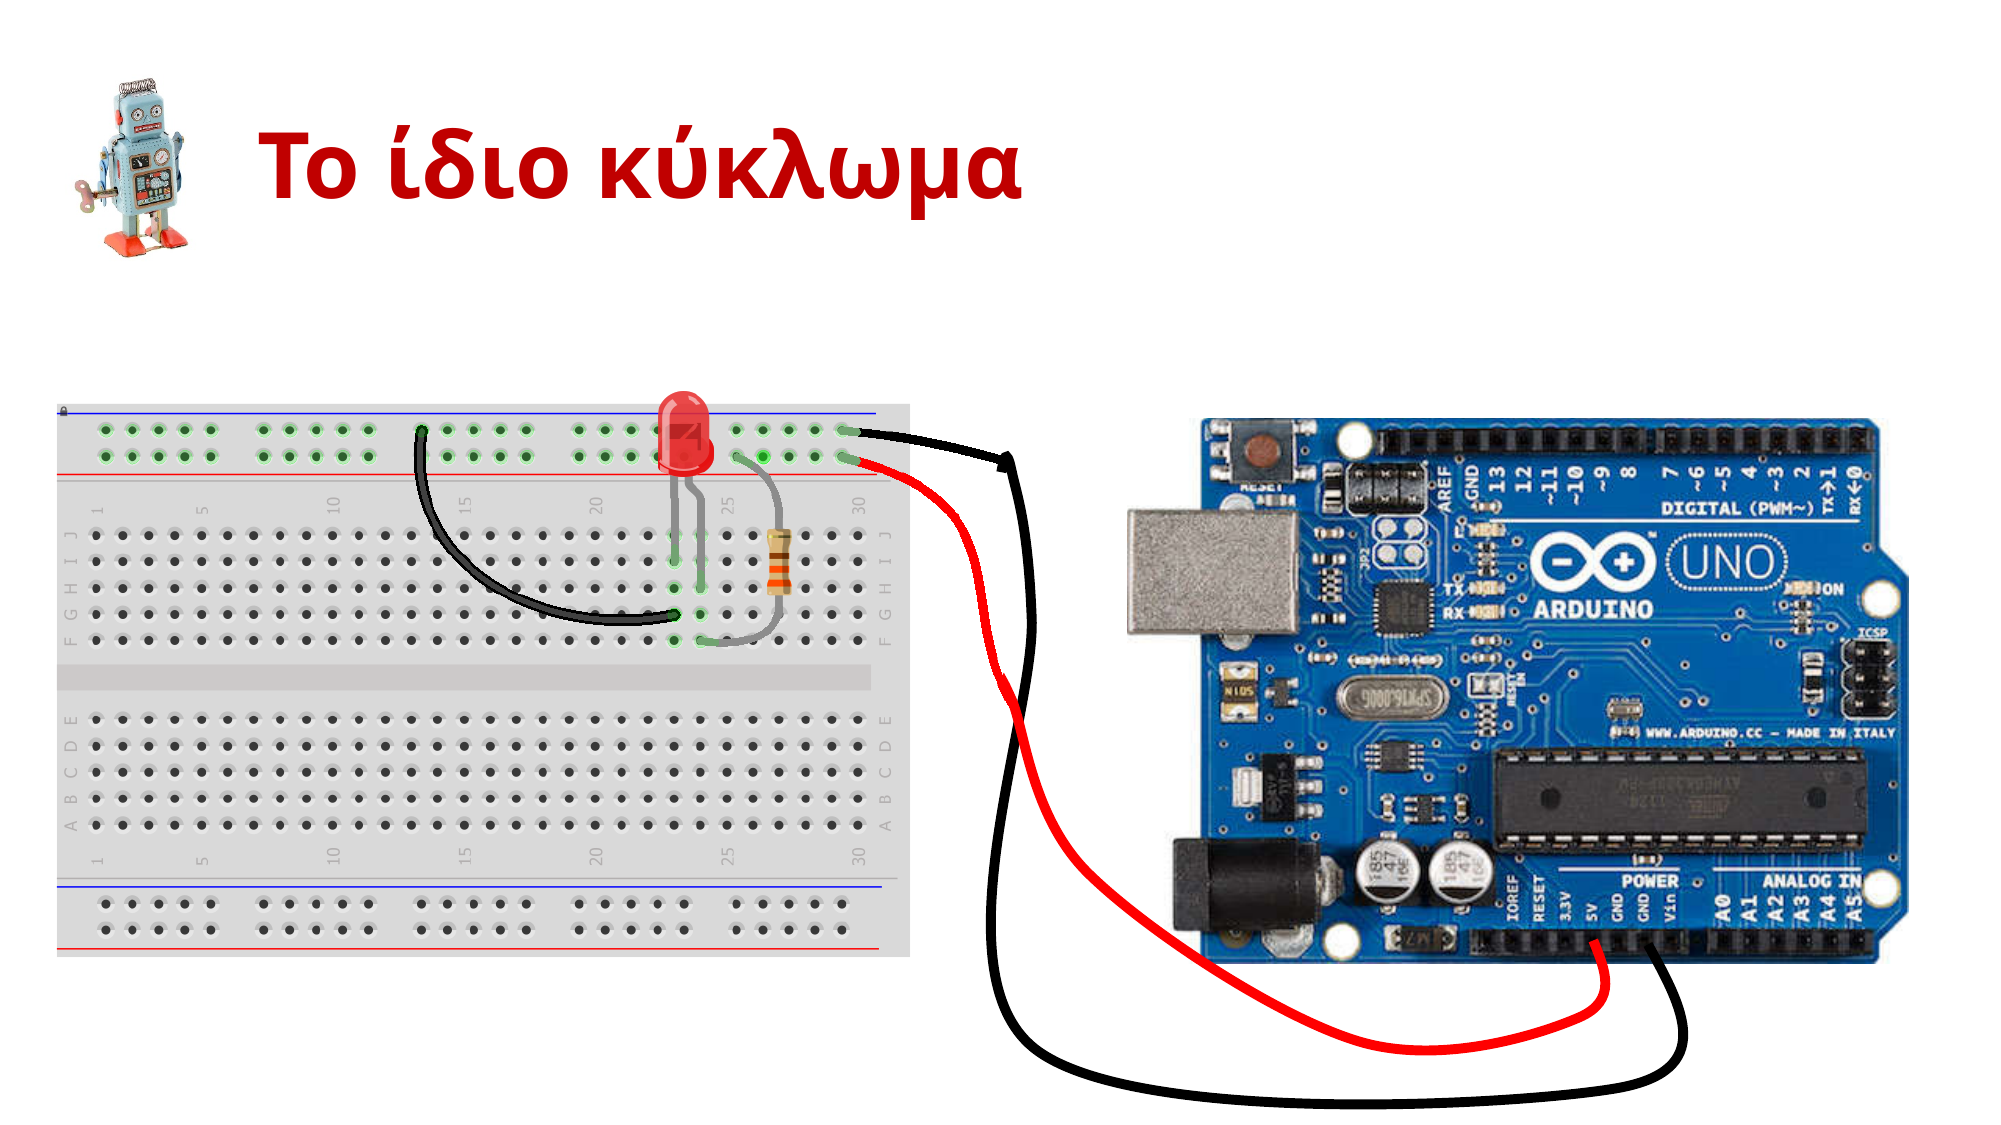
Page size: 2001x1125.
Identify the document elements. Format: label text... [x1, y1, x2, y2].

picture [56, 391, 1012, 1003]
text_box [1204, 964, 1607, 1052]
picture [1127, 418, 1909, 964]
text_box [1001, 724, 1685, 1106]
title Το ίδιο κύκλωμα [242, 59, 1863, 278]
text_box [1012, 467, 1127, 747]
picture [32, 63, 242, 274]
text_box [1012, 697, 1127, 909]
